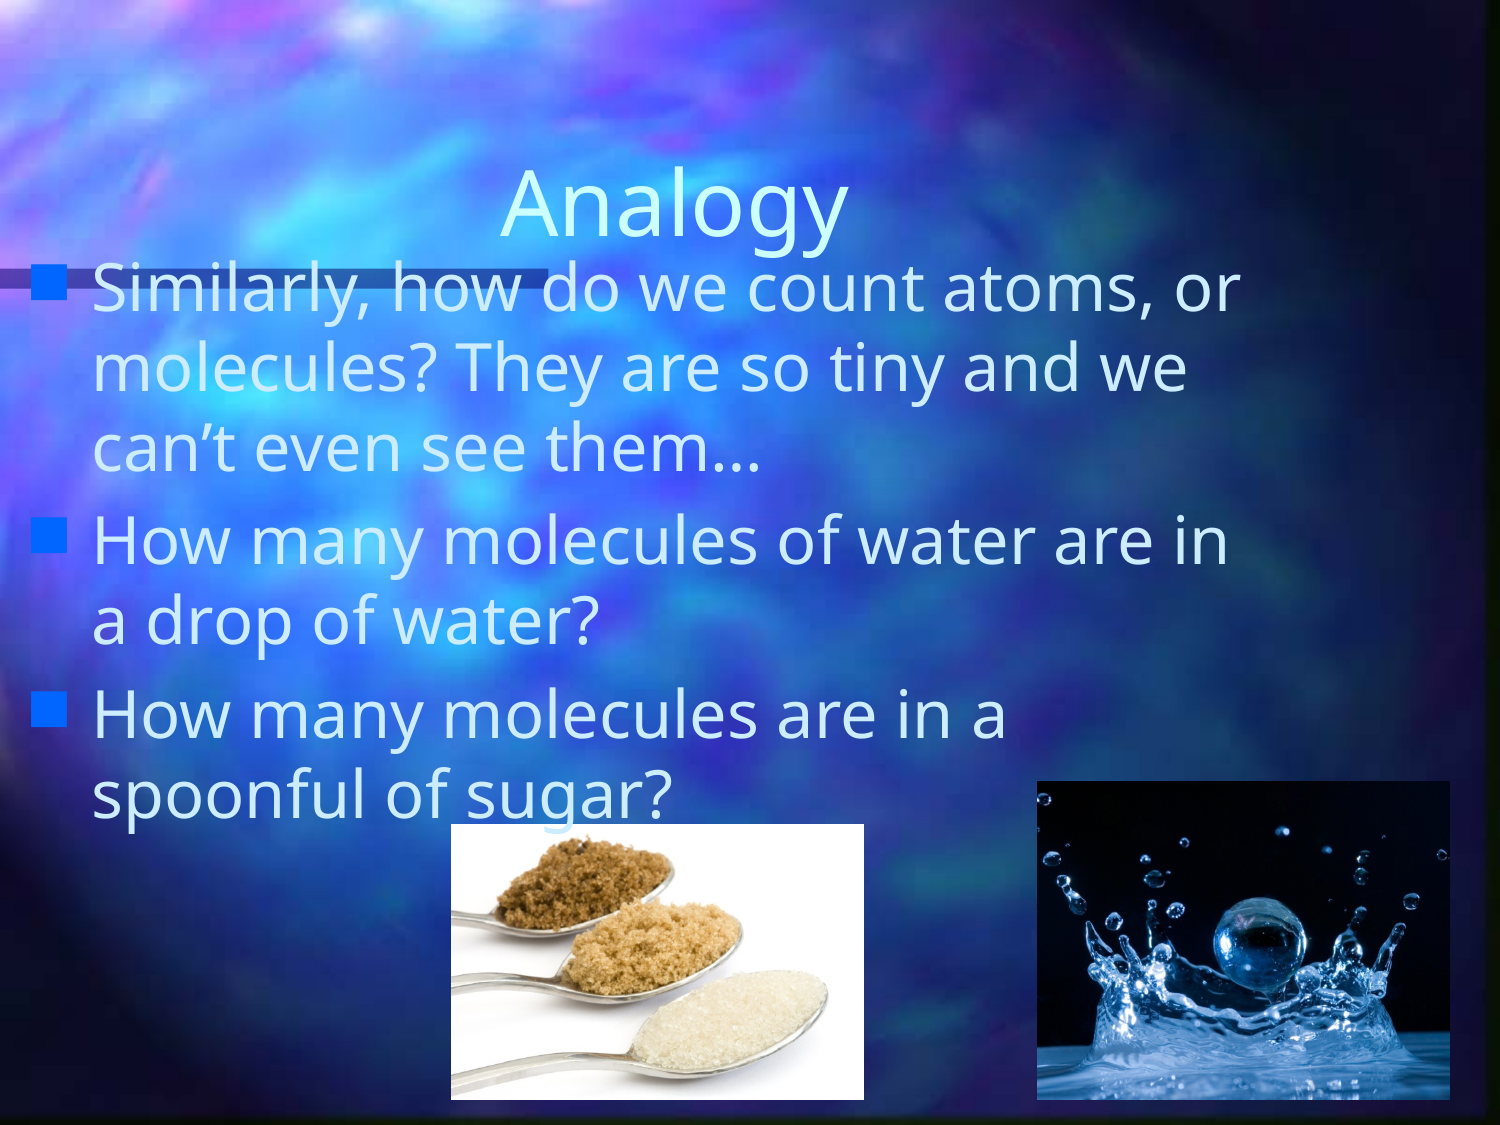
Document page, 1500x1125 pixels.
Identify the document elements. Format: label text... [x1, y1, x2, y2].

title Analogy [37, 74, 1313, 263]
list Similarly, how do we count atoms, or molecules? They are so tiny and we can’t even see them… How many molecules of water are in a drop of water? How many molecules are in a spoonful of sugar? [19, 237, 1296, 913]
picture [0, 0, 1500, 1125]
